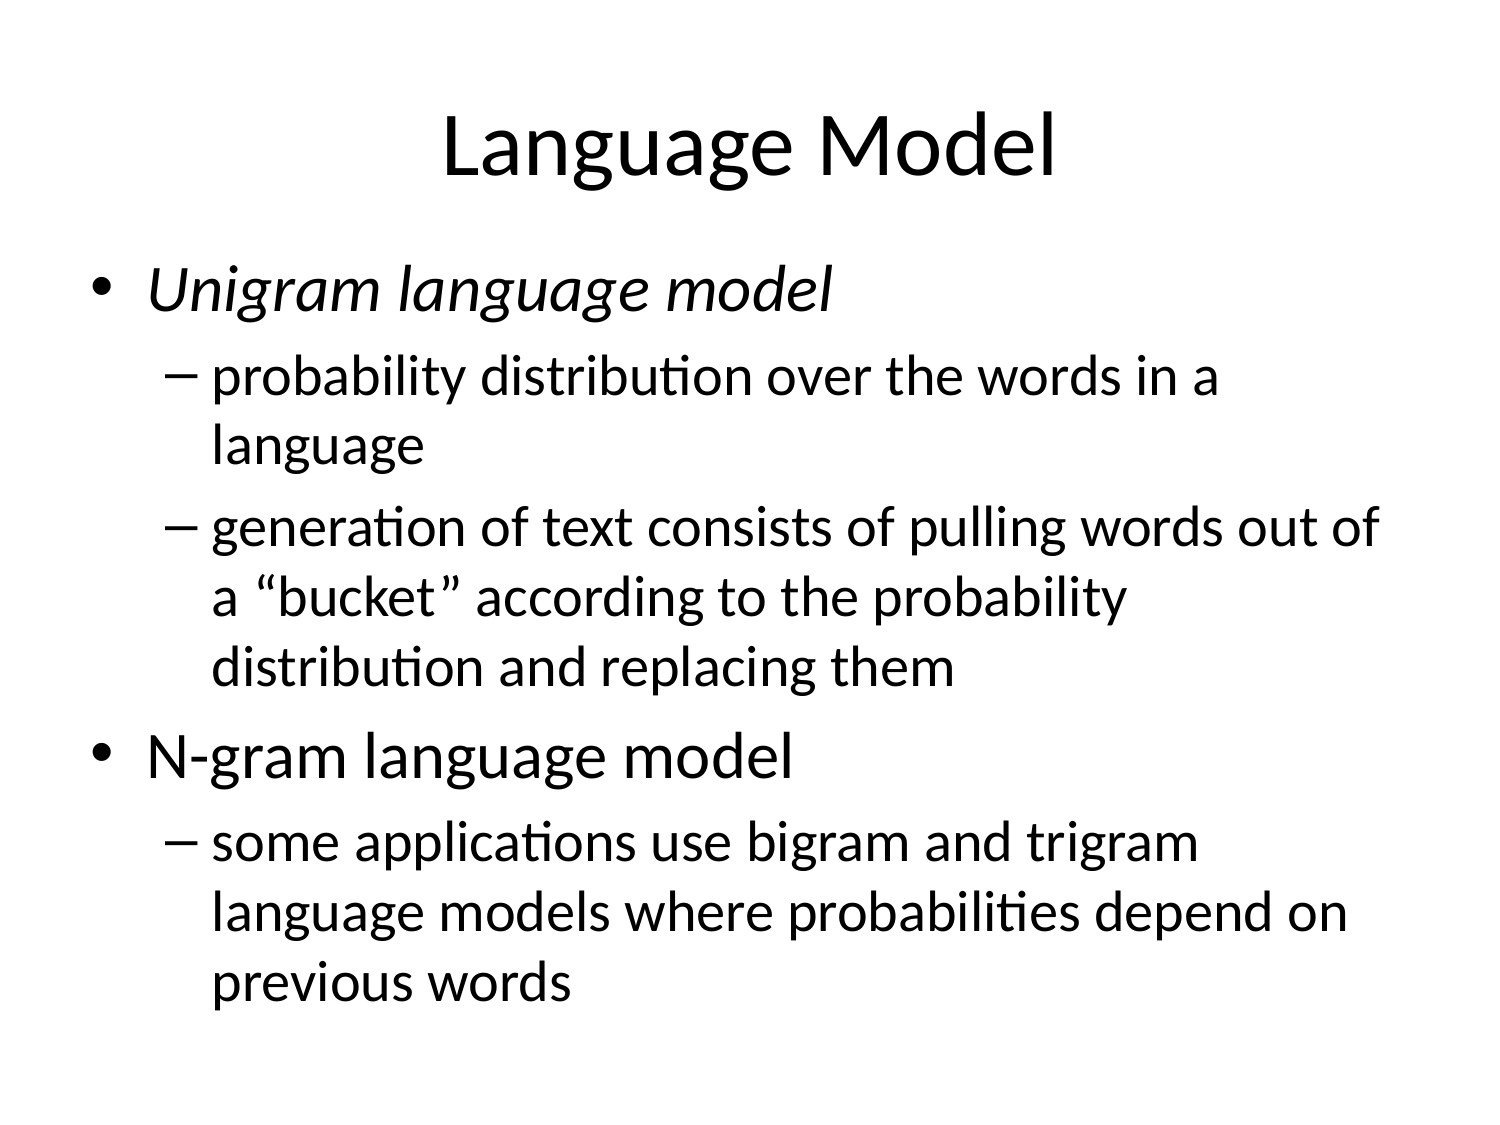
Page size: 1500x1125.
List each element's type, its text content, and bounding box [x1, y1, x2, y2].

list Unigram language model probability distribution over the words in a language generation of text consists of pulling words out of a “bucket” according to the probability distribution and replacing them N-gram language model some applications use bigram and trigram language models where probabilities depend on previous words [74, 237, 1426, 1051]
title Language Model [74, 44, 1426, 233]
